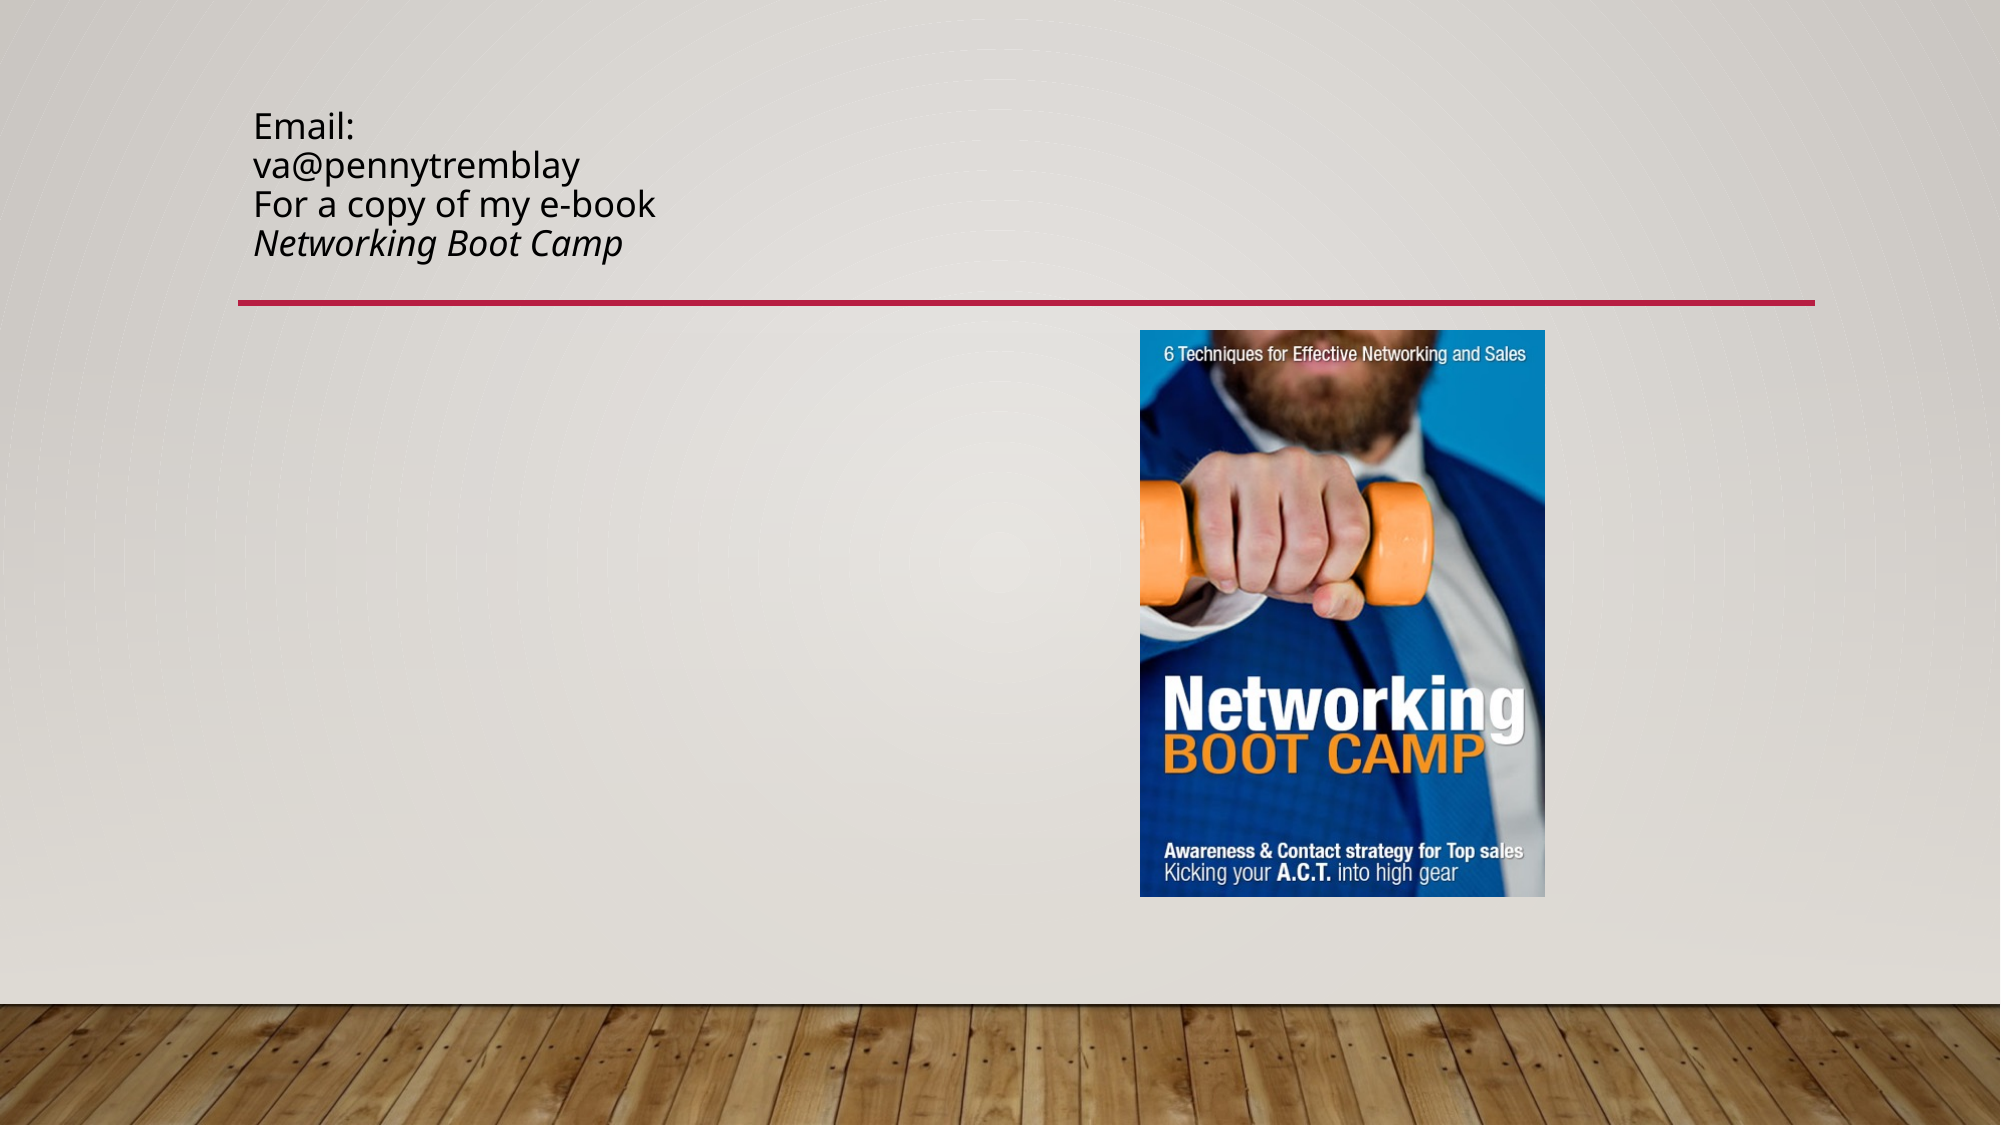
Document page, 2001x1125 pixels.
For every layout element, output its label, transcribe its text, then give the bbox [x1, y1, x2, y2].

picture [0, 1004, 2000, 1125]
title Email: va@pennytremblay For a copy of my e-book Networking Boot Camp [238, 101, 1814, 274]
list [1140, 330, 1546, 897]
